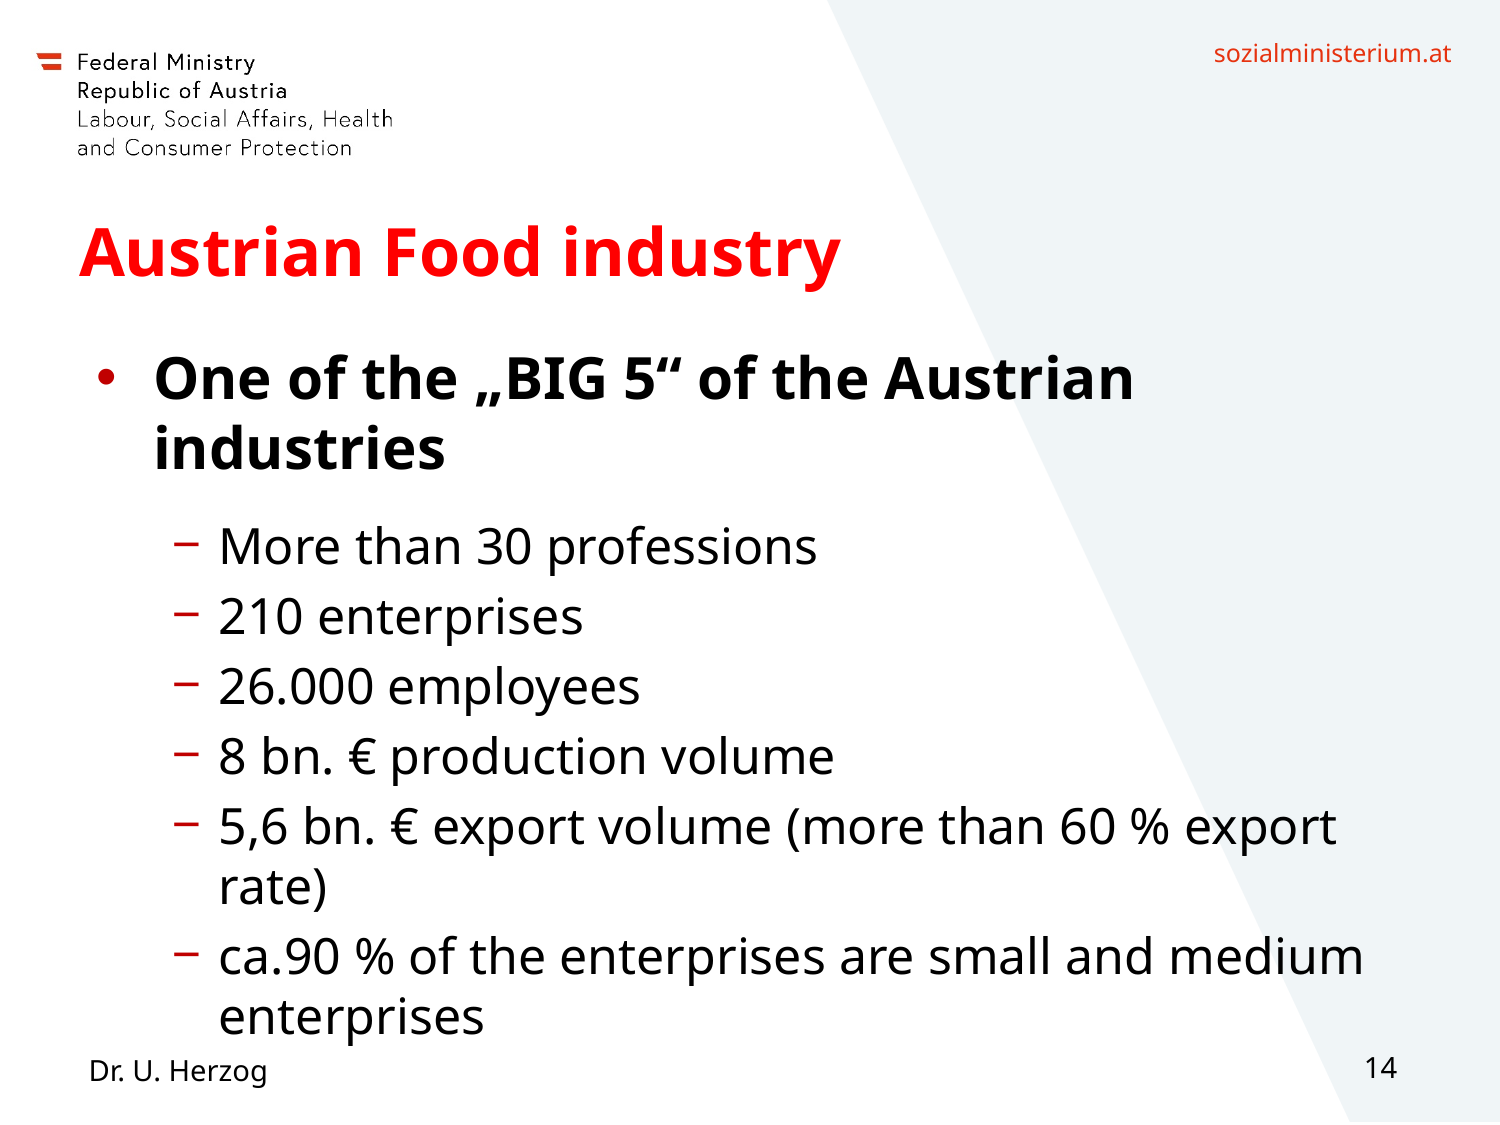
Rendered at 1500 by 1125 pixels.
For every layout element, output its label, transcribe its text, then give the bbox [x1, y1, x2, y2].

footer Dr. U. Herzog [88, 1047, 1217, 1092]
title Austrian Food industry [79, 226, 955, 415]
picture [0, 0, 1500, 1122]
slide_number 14 [1239, 1047, 1398, 1092]
text_box One of the „BIG 5“ of the Austrian industries More than 30 professions 210 enterprises 26.000 employees 8 bn. € production volume 5,6 bn. € export volume (more than 60 % export rate) ca.90 % of the enterprises are small and medium enterprises [82, 333, 1395, 1079]
